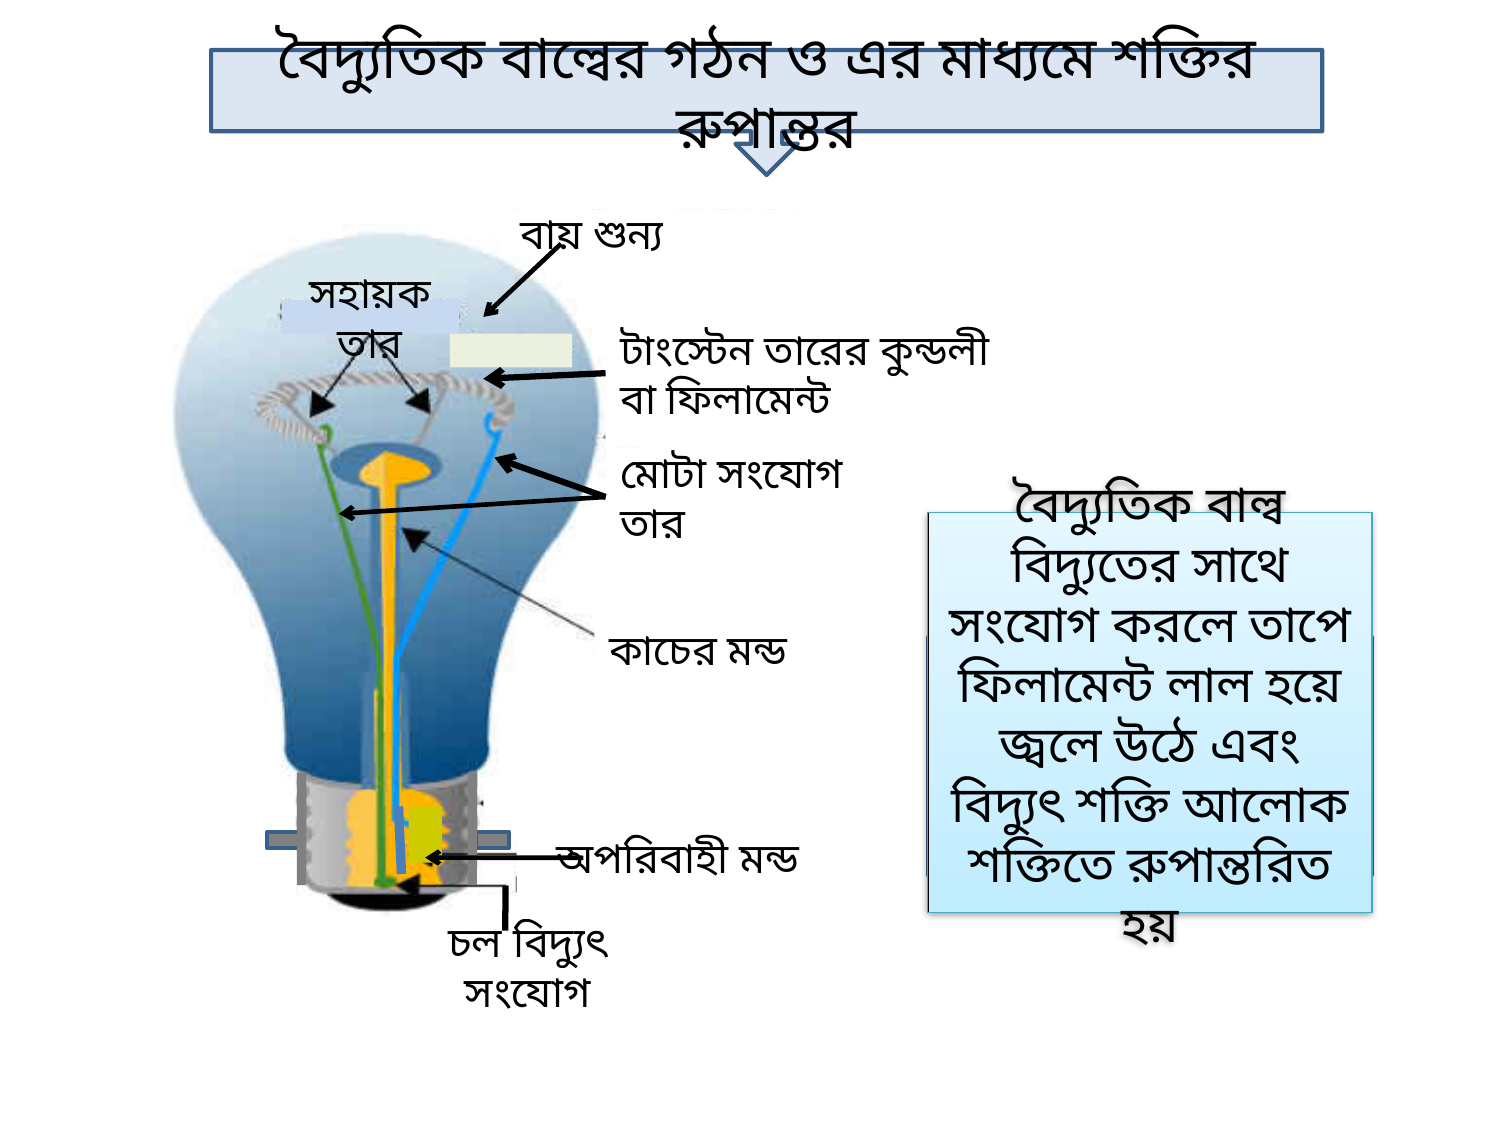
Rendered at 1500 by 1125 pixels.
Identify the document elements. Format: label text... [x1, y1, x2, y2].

text_box বৈদ্যুতিক বাল্বের গঠন ও এর মাধ্যমে শক্তির রুপান্তর [209, 47, 1325, 178]
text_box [171, 209, 1051, 1001]
text_box বৈদ্যুতিক বাল্ব বিদ্যুতের সাথে সংযোগ করলে তাপে ফিলামেন্ট লাল হয়ে জ্বলে উঠে এবং বিদ্যুৎ শক্তি আলোক শক্তিতে রুপান্তরিত হয় [1054, 512, 1373, 913]
